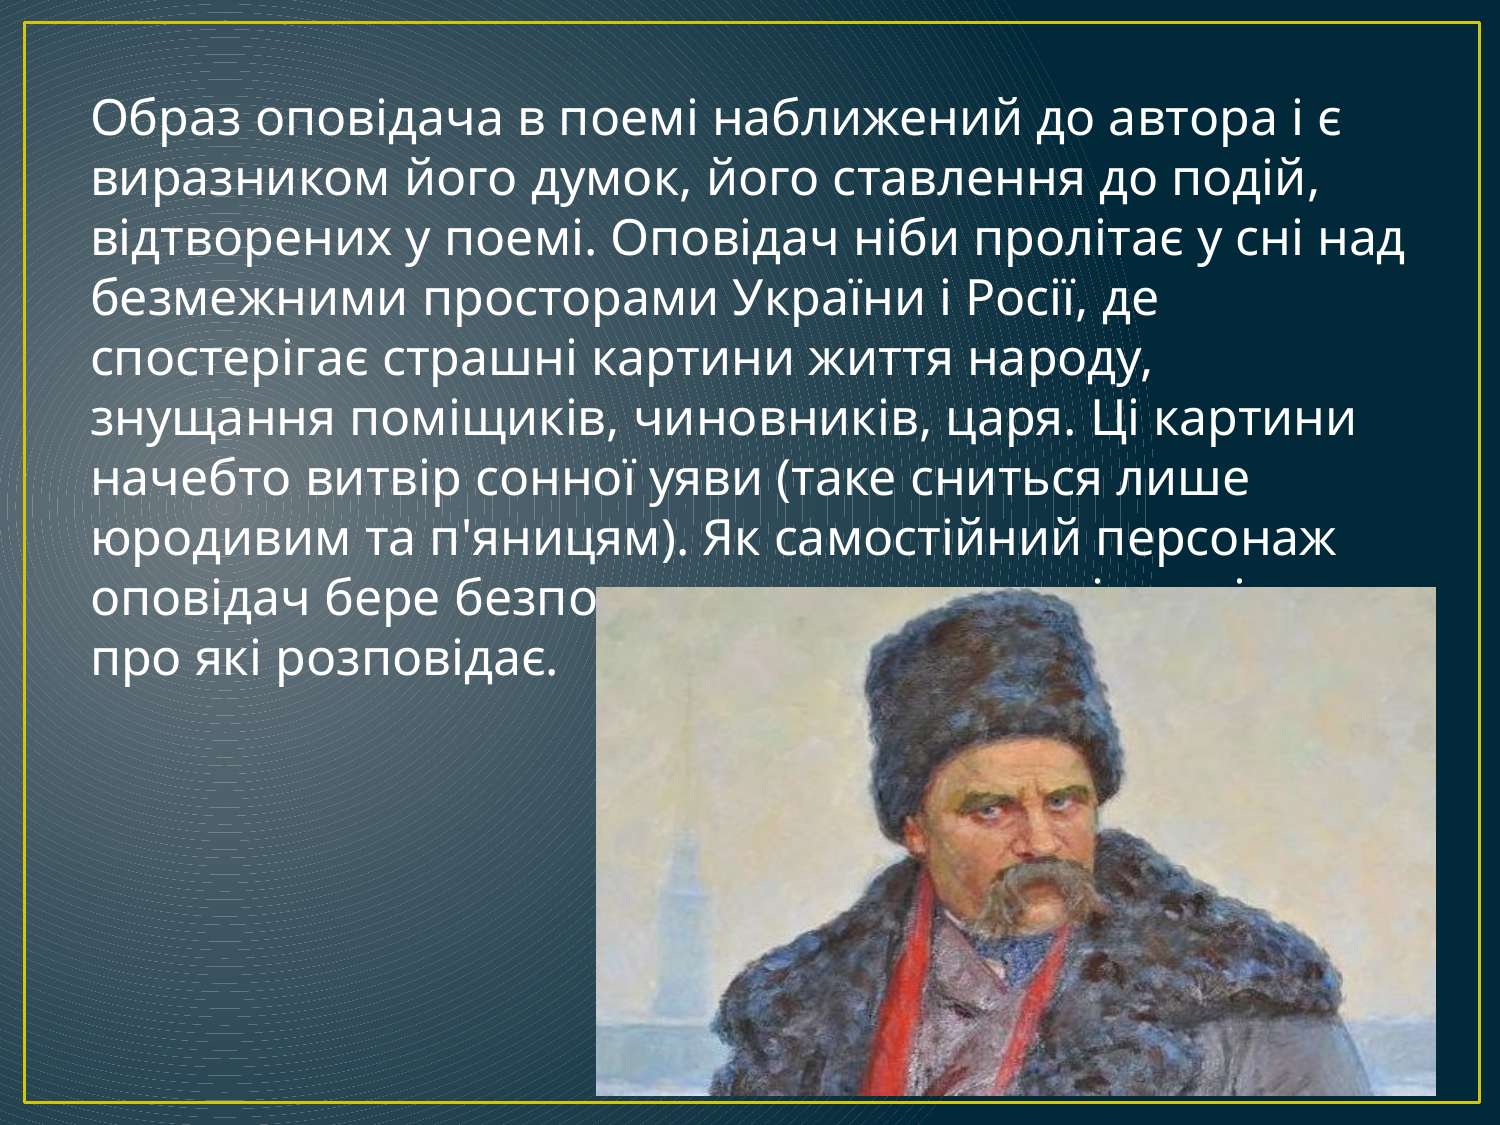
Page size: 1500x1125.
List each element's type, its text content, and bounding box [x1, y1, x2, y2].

list Образ оповідача в поемі наближений до автора і є виразником його думок, його ставлення до подій, відтворених у поемі. Оповідач ніби пролітає у сні над безмежними просторами України і Росії, де спостерігає страшні картини життя народу, знущання поміщиків, чиновників, царя. Ці картини начебто витвір сонної уяви (таке сниться лише юродивим та п'яницям). Як самостійний персонаж оповідач бере безпосередню участь у всіх подіях, про які розповідає. [75, 78, 1425, 1005]
picture [596, 587, 1435, 1096]
picture [888, 1104, 901, 1110]
